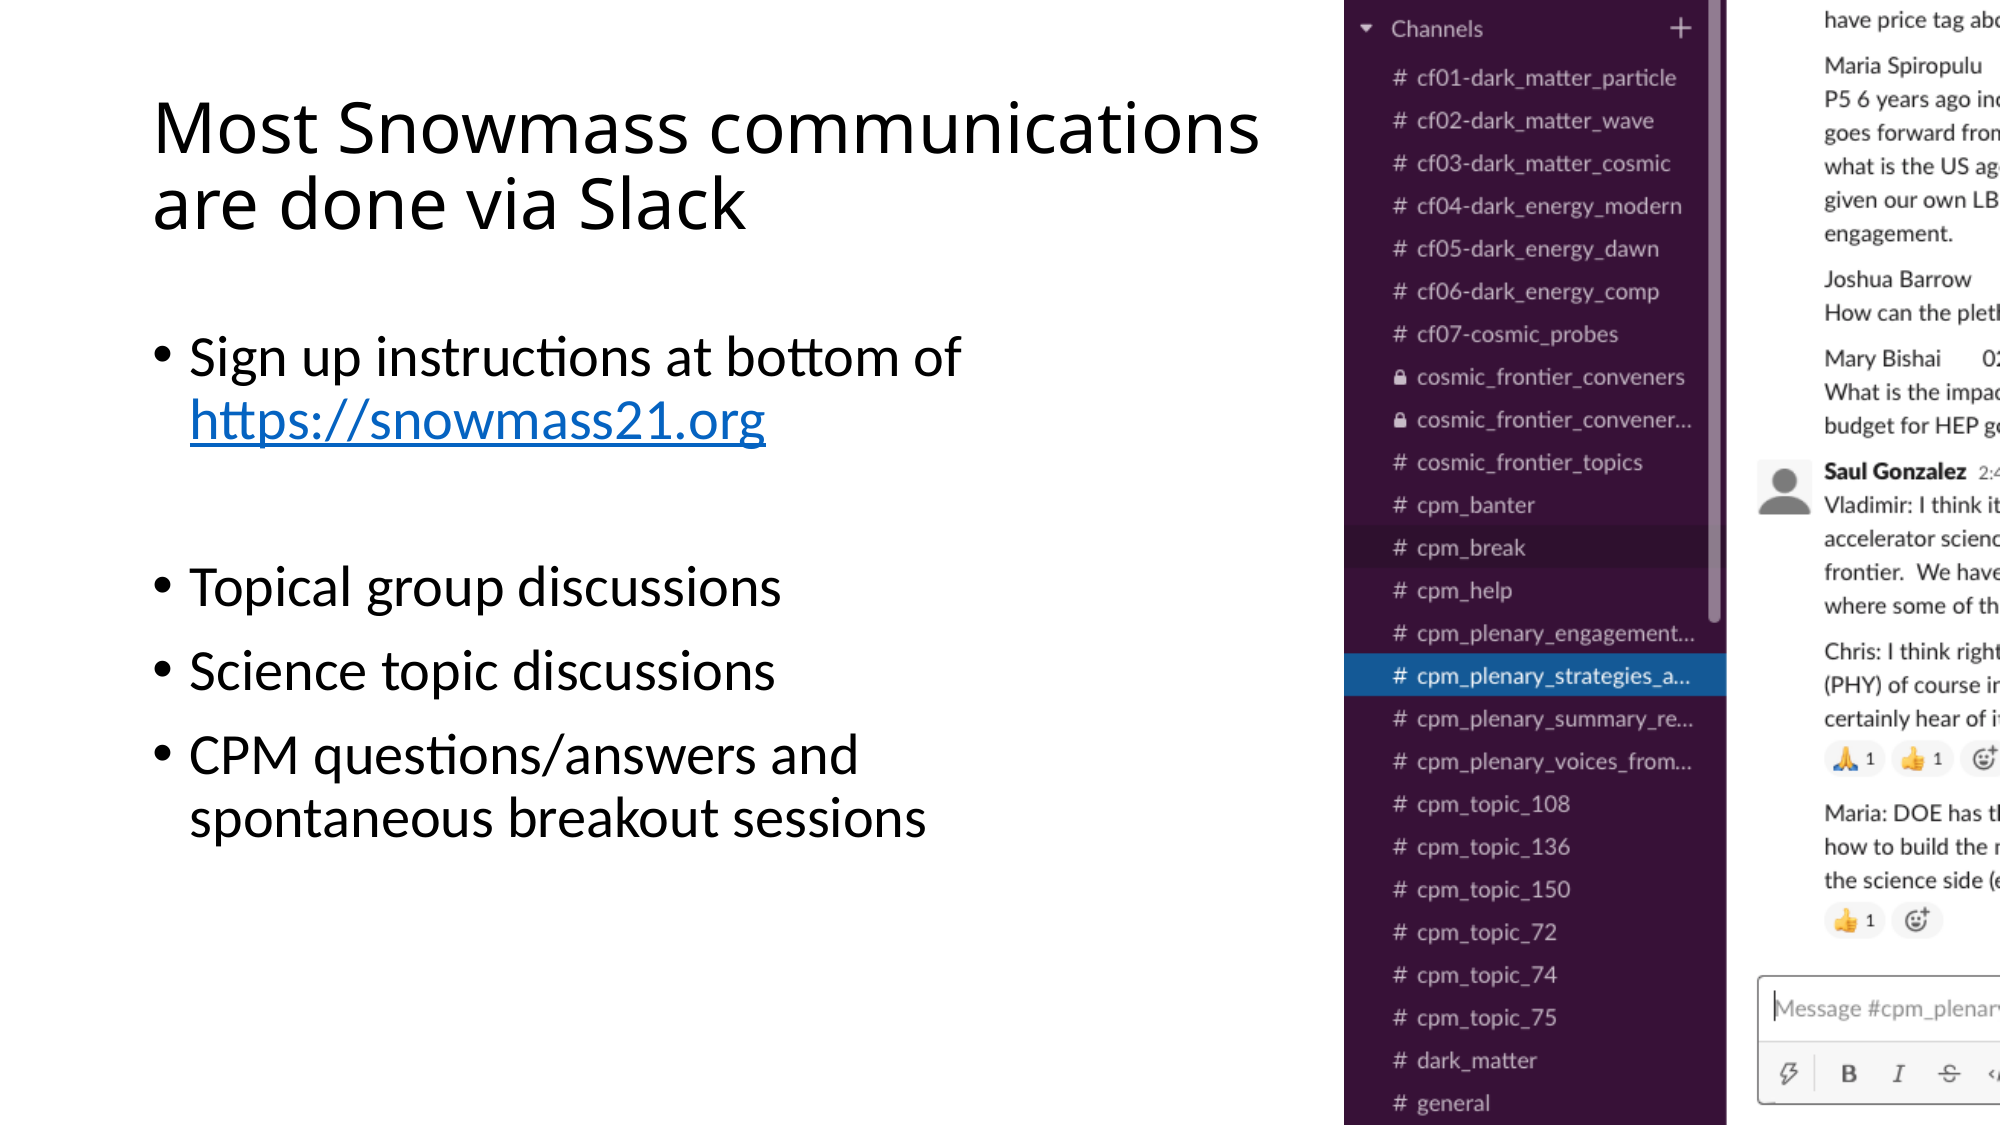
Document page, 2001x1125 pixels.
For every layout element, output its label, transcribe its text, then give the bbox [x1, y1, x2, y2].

list Sign up instructions at bottom of https://snowmass21.org Topical group discussions Science topic discussions CPM questions/answers and spontaneous breakout sessions [137, 318, 1162, 1033]
title Most Snowmass communications are done via Slack [137, 59, 1303, 278]
picture [1344, 0, 2000, 1125]
